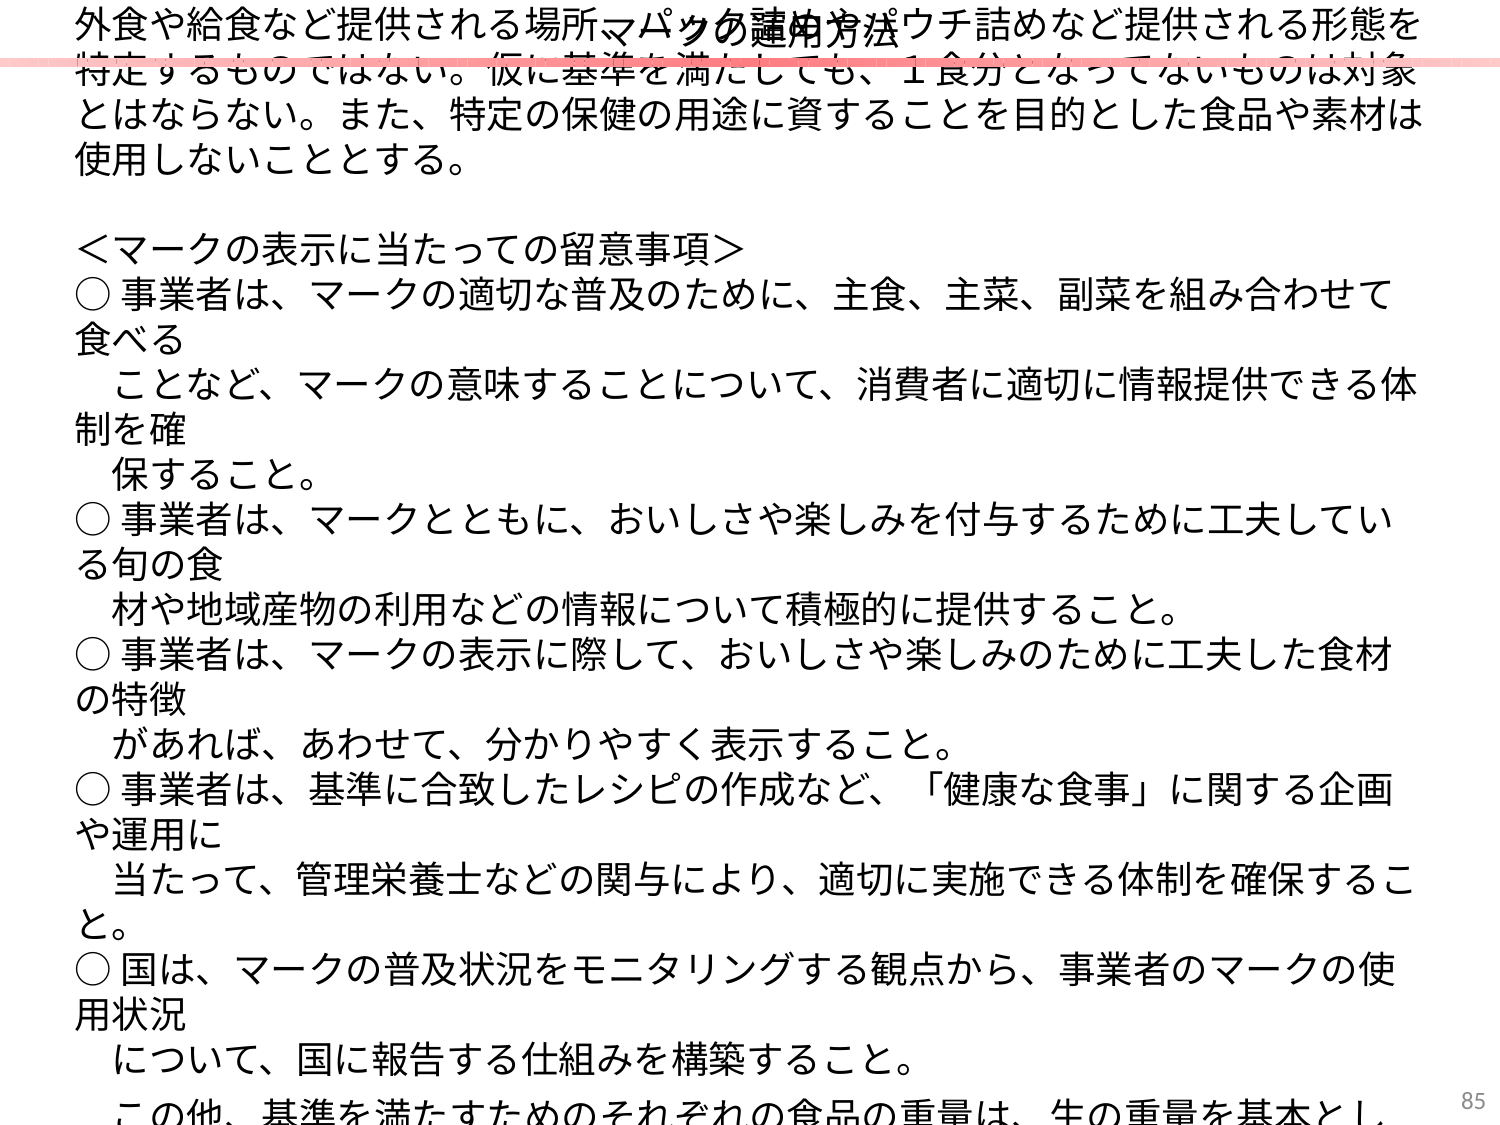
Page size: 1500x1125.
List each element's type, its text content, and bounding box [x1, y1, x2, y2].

slide_number 85 [1151, 1069, 1500, 1125]
text_box マークの運用方法 [0, 0, 1500, 57]
text_box [0, 57, 1500, 68]
text_box ＜マークの対象とする料理＞ 対象とする料理は、市販される１食当たりの料理（調理済みの食品）であり、外食や給食など提供される場所、パック詰めやパウチ詰めなど提供される形態を特定するものではない。仮に基準を満たしても、１食分となってないものは対象とはならない。また、特定の保健の用途に資することを目的とした食品や素材は使用しないこととする。 ＜マークの表示に当たっての留意事項＞ ○事業者は、マークの適切な普及のために、主食、主菜、副菜を組み合わせて食べる ことなど、マークの意味することについて、消費者に適切に情報提供できる体制を確 保すること。 ○事業者は、マークとともに、おいしさや楽しみを付与するために工夫している旬の食 材や地域産物の利用などの情報について積極的に提供すること。 ○事業者は、マークの表示に際して、おいしさや楽しみのために工夫した食材の特徴 があれば、あわせて、分かりやすく表示すること。 ○事業者は、基準に合致したレシピの作成など、「健康な食事」に関する企画や運用に 当たって、管理栄養士などの関与により、適切に実施できる体制を確保すること。 ○国は、マークの普及状況をモニタリングする観点から、事業者のマークの使用状況 について、国に報告する仕組みを構築すること。 この他、基準を満たすためのそれぞれの食品の重量は、生の重量を基本とし（ただし主食においては、調理後重量を基本）、栄養素の量は、成分分析値でも食品標準成分表からの計算値でも構わないこととするなど、基準の運用に必要な事項の詳細は、今後、別途作成するガイドラインに示すこととする。 [39, 75, 1461, 1108]
